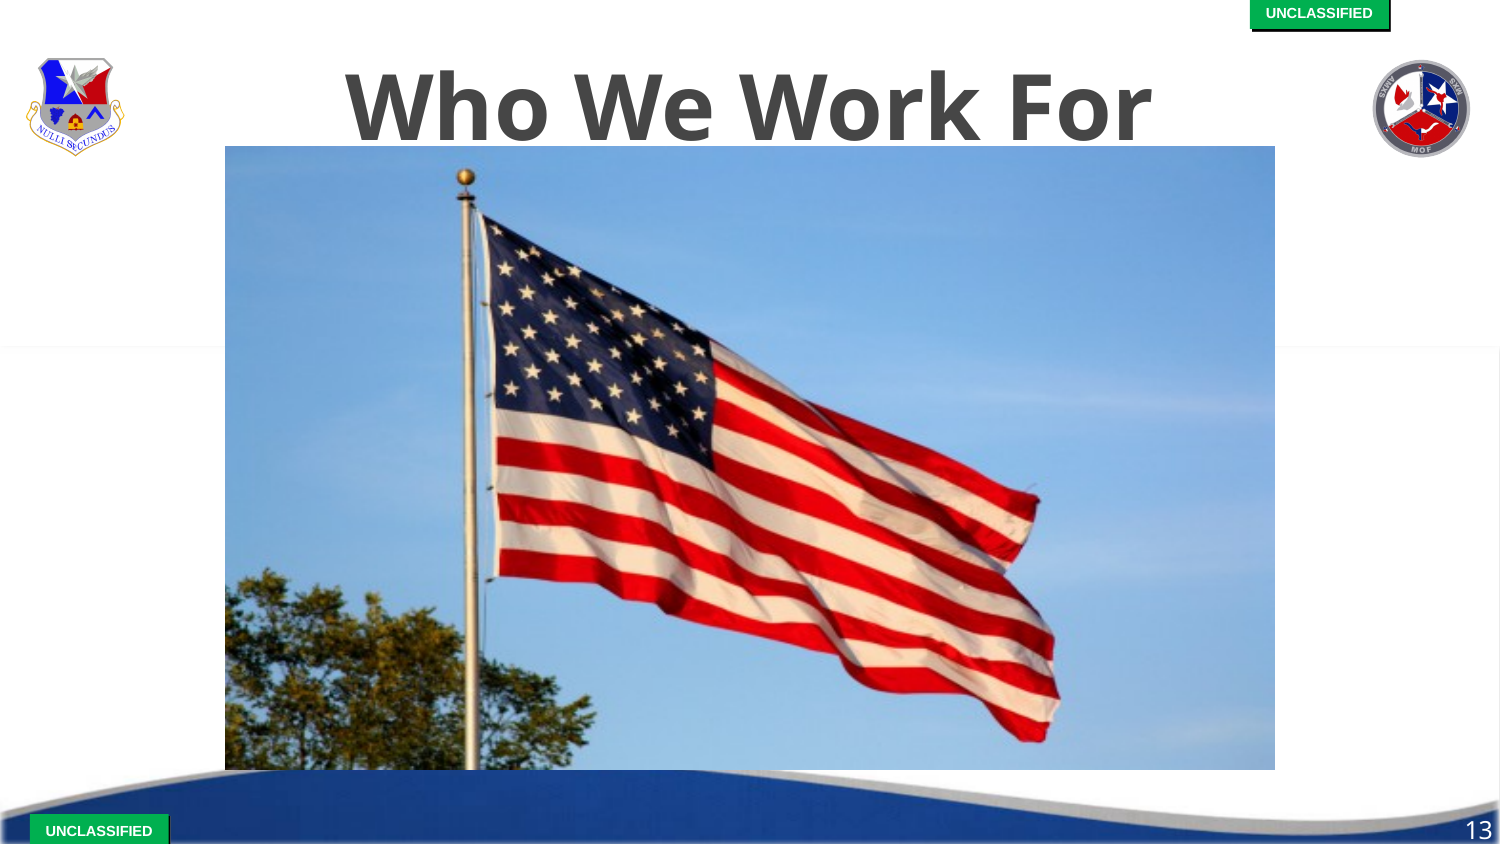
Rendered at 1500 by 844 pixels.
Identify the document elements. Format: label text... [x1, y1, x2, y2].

picture [1425, 48, 1485, 174]
picture [6, 146, 1493, 841]
picture [25, 48, 75, 161]
title Who We Work For [75, 33, 1425, 175]
